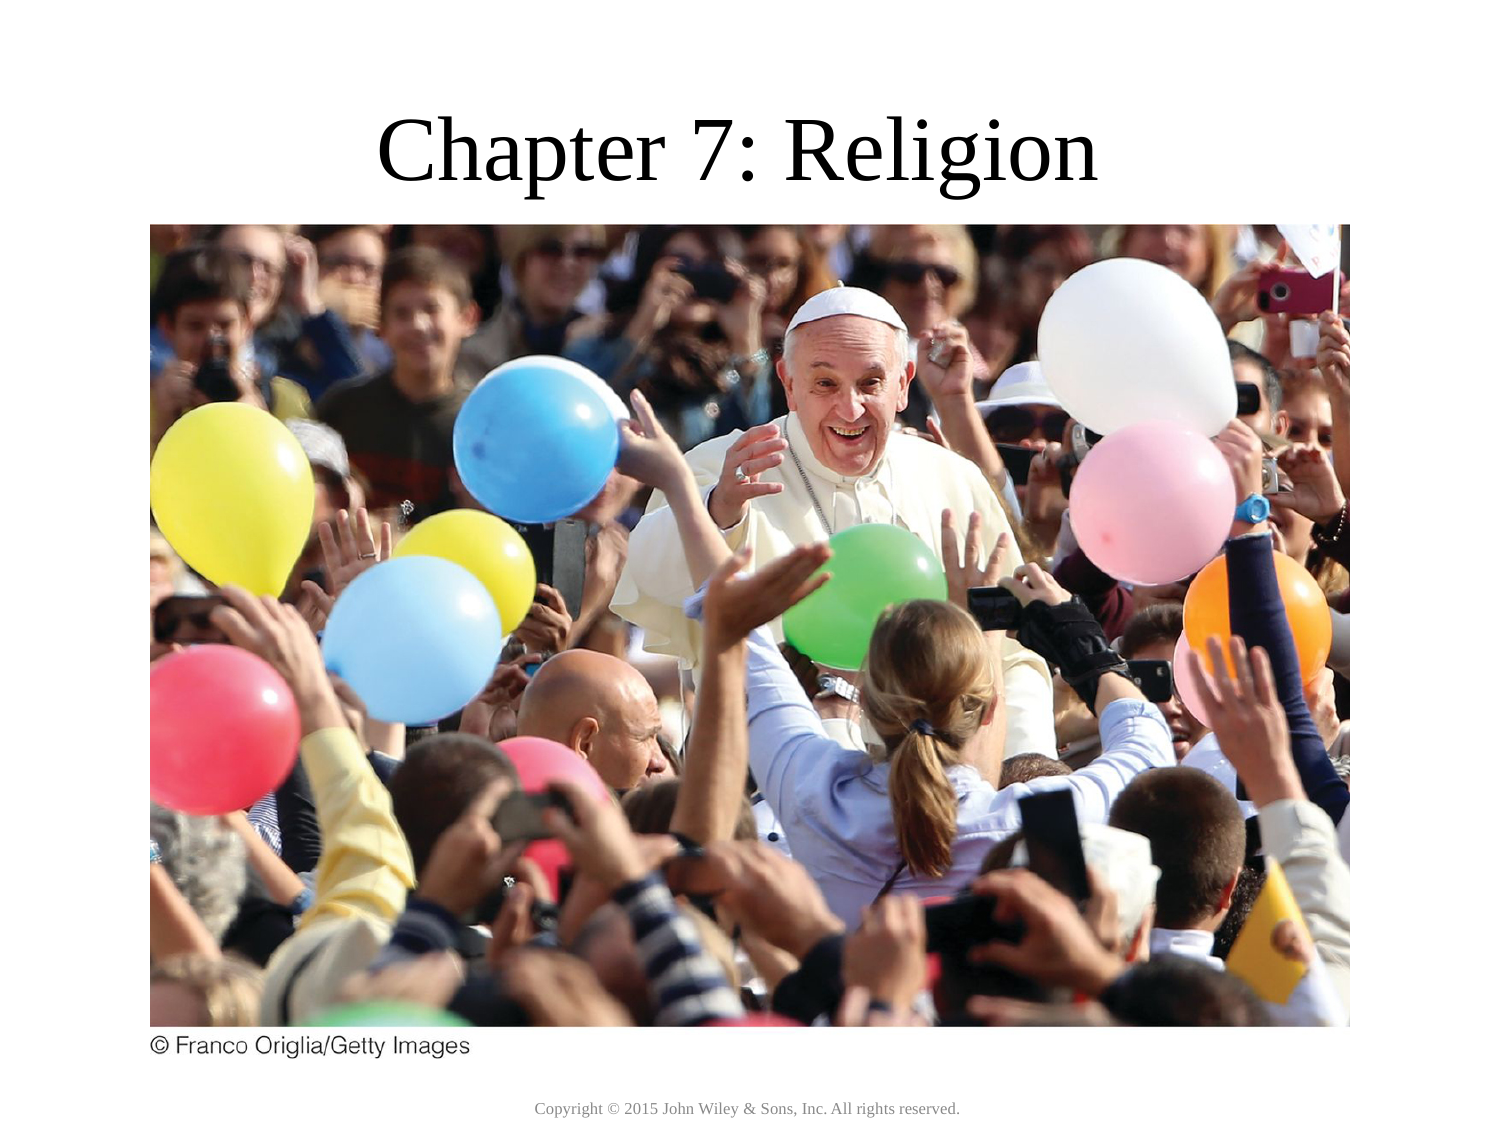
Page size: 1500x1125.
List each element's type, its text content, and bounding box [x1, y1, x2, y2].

footer Copyright © 2015 John Wiley & Sons, Inc. All rights reserved. [255, 1067, 1244, 1125]
title Chapter 7: Religion [74, 49, 1426, 238]
picture [149, 224, 1351, 1060]
